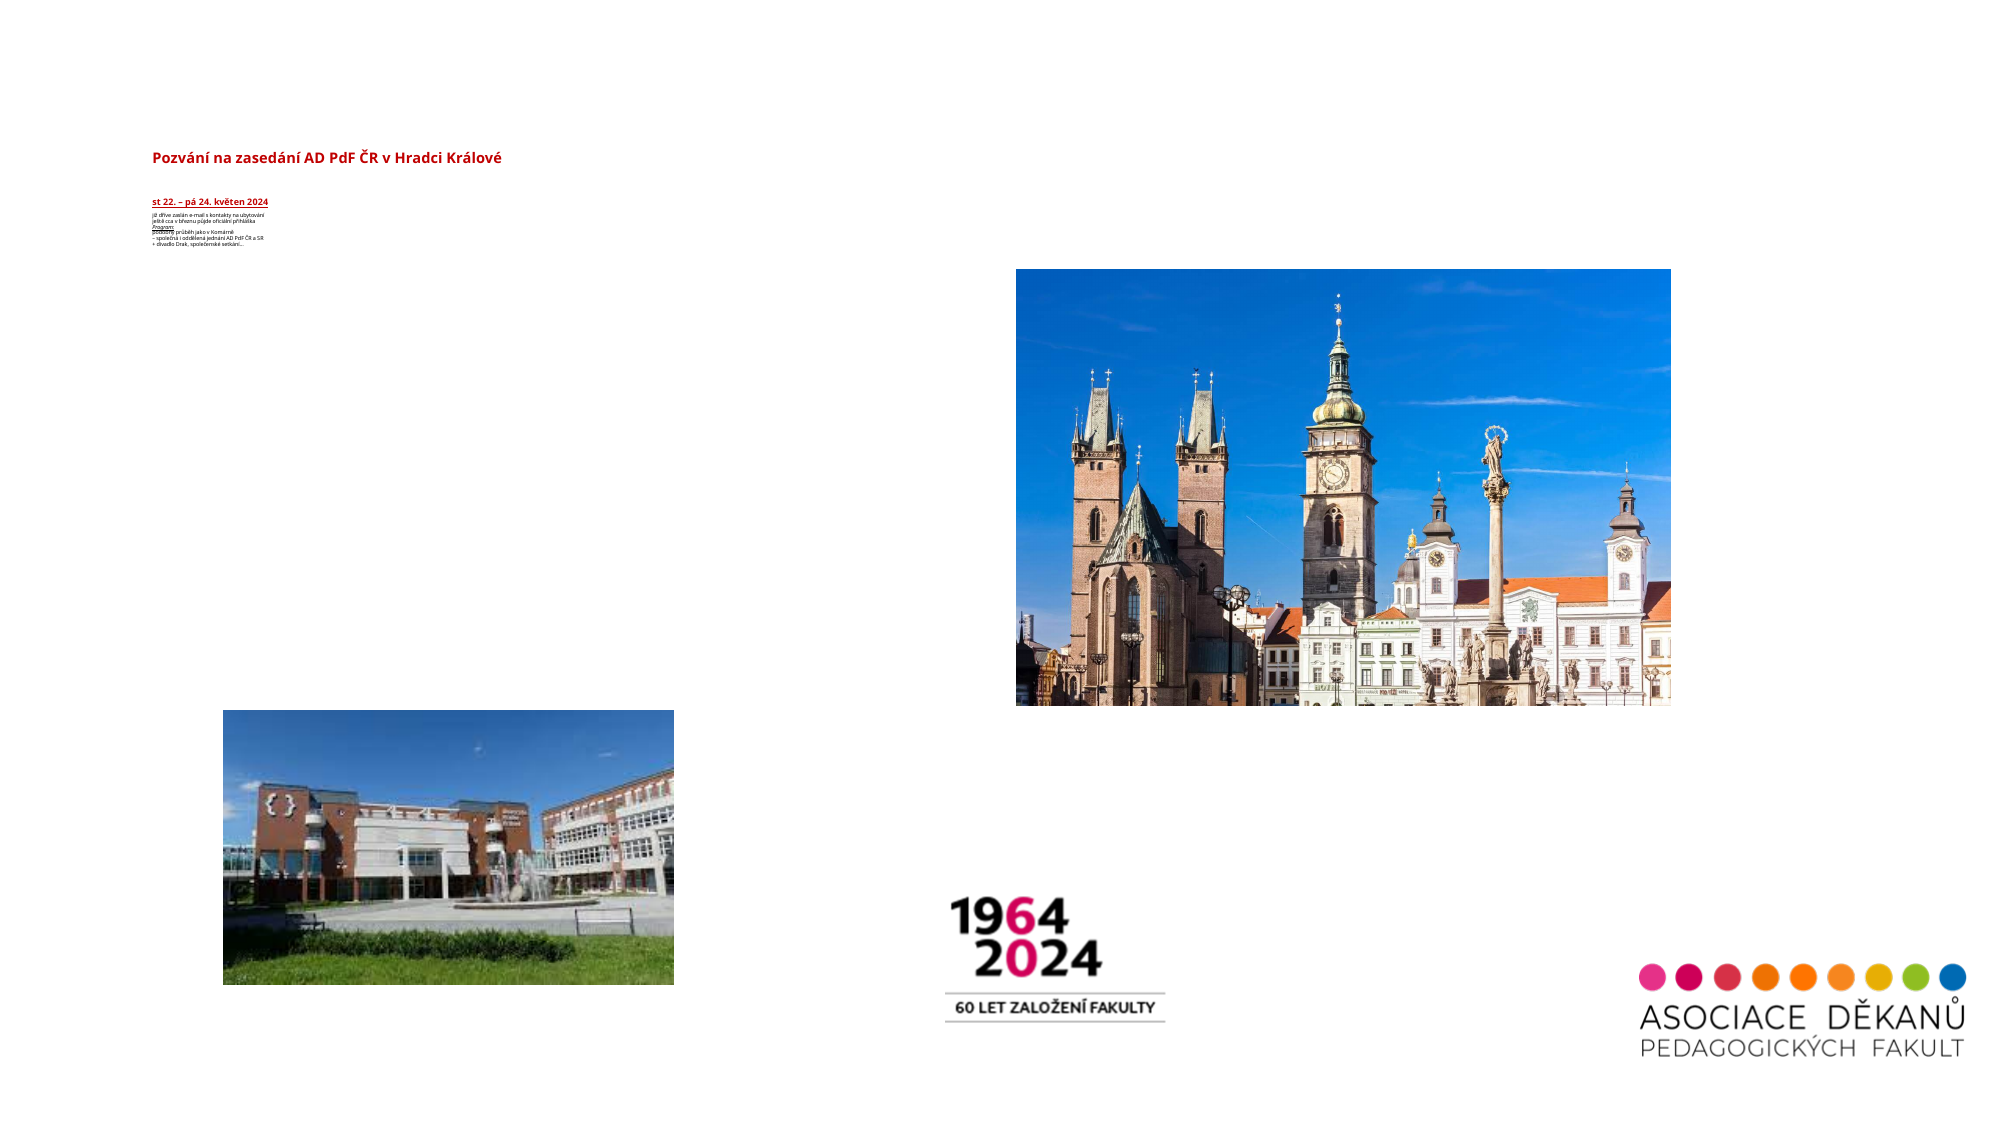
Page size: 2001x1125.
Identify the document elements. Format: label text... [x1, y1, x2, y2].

title Pozvání na zasedání AD PdF ČR v Hradci Králové st 22. – pá 24. květen 2024 již dříve zaslán e-mail s kontakty na ubytování ještě cca v březnu půjde oficiální přihláška Program: podobný průběh jako v Komárně – společná i oddělená jednání AD PdF ČR a SR + divadlo Drak, společenské setkání… [137, 59, 1863, 278]
picture [1016, 269, 1671, 706]
picture [223, 710, 674, 985]
picture [1639, 918, 1969, 1104]
picture [945, 842, 1167, 1024]
